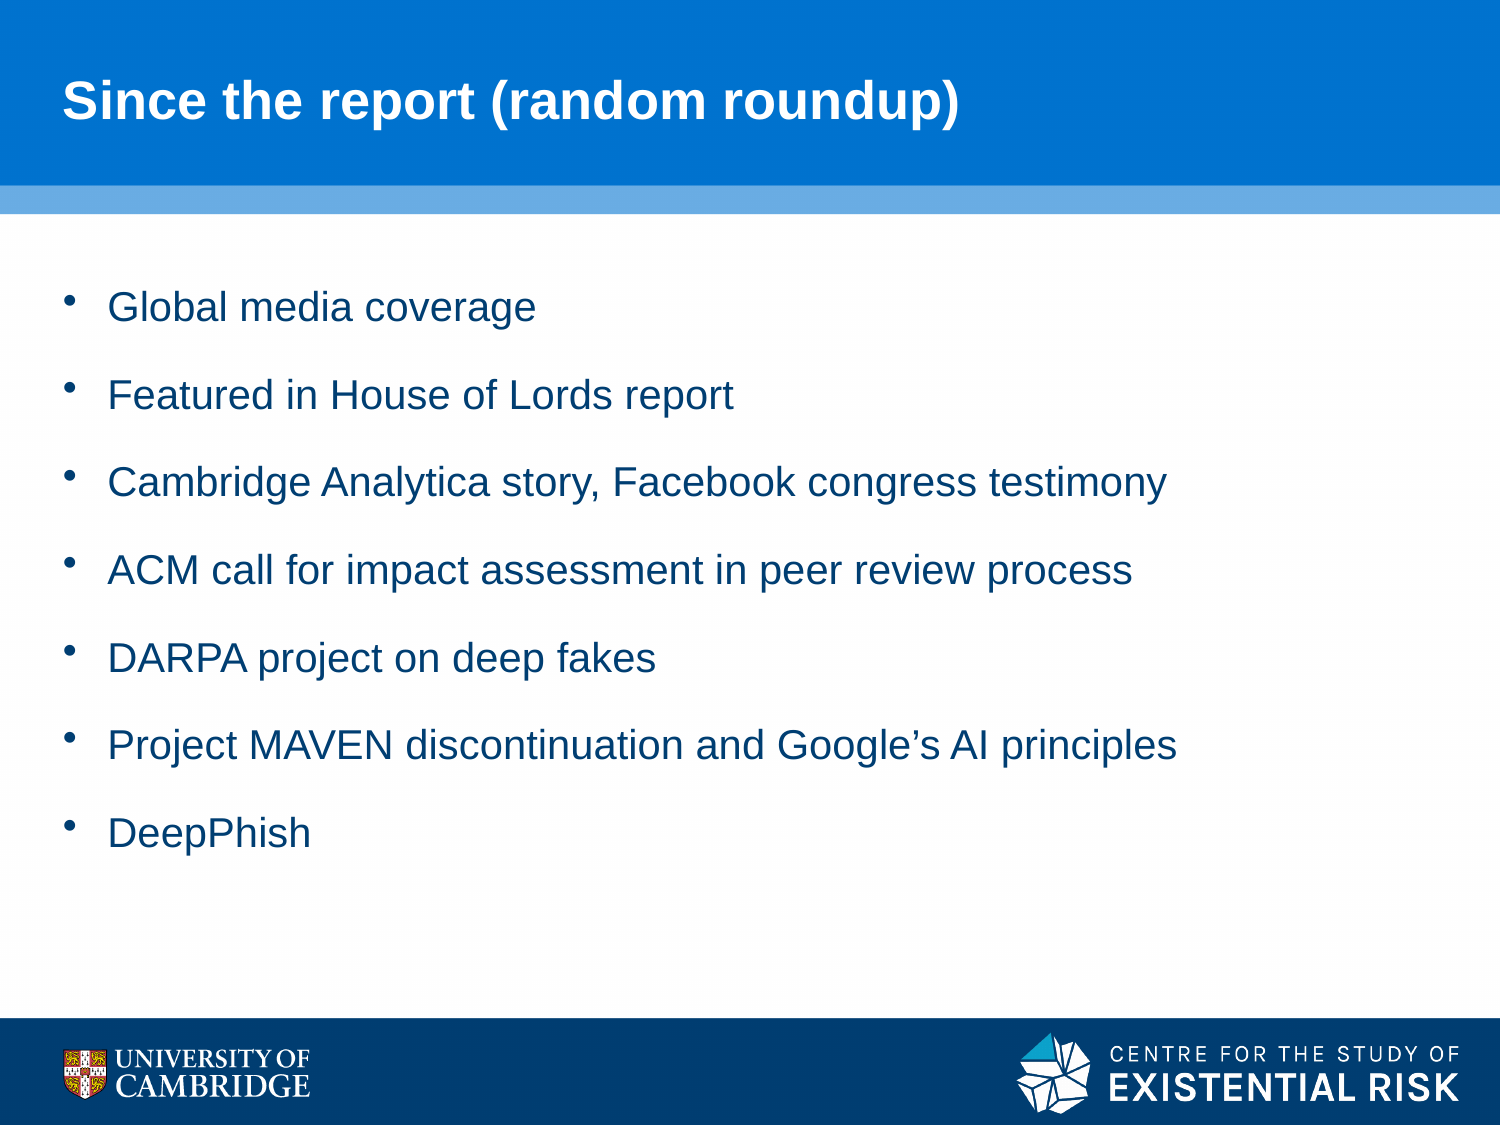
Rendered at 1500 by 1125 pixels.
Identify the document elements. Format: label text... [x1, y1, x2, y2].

picture [0, 0, 1500, 1125]
list Global media coverage Featured in House of Lords report Cambridge Analytica story, Facebook congress testimony ACM call for impact assessment in peer review process DARPA project on deep fakes Project MAVEN discontinuation and Google’s AI principles DeepPhish [62, 279, 1438, 948]
title Since the report (random roundup) [62, 64, 1438, 136]
